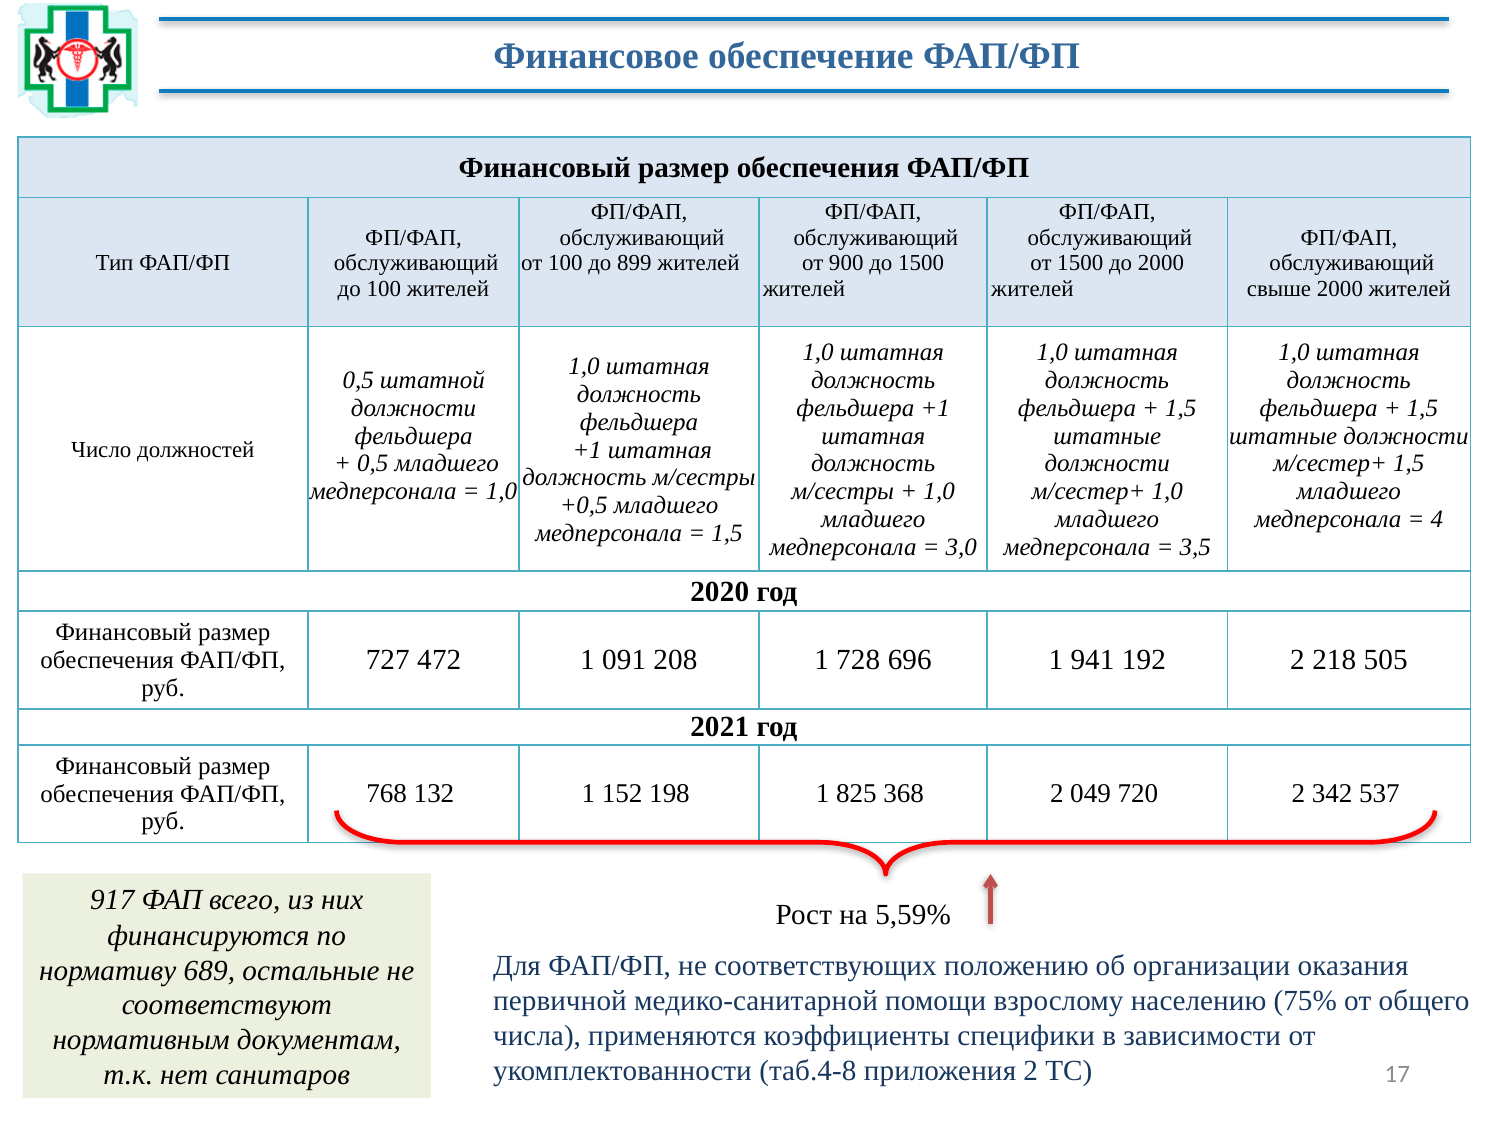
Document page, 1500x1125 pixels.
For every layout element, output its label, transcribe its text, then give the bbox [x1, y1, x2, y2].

table_cell ФП/ФАП, обслуживающий от 1500 до 2000 жителей [988, 198, 1227, 326]
table_cell Финансовый размер обеспечения ФАП/ФП, руб. [19, 612, 307, 708]
table_cell Финансовый размер обеспечения ФАП/ФП, руб. [19, 746, 307, 842]
table_cell 0,5 штатной должности фельдшера + 0,5 младшего медперсонала = 1,0 [309, 327, 518, 570]
title Финансовое обеспечение ФАП/ФП [144, 30, 1463, 76]
table_header Финансовый размер обеспечения ФАП/ФП [19, 138, 1470, 197]
text_box Для ФАП/ФП, не соответствующих положению об организации оказания первичной медико-санитарной помощи взрослому населению (75% от общего числа), применяются коэффициенты специфики в зависимости от укомплектованности (таб.4-8 приложения 2 ТС) [431, 938, 1500, 1094]
table_cell 2 049 720 [988, 746, 1227, 808]
picture [17, 3, 139, 118]
text_box 917 ФАП всего, из них финансируются по нормативу 689, остальные не соответствуют нормативным документам, т.к. нет санитаров [22, 873, 431, 1098]
table_cell 1,0 штатная должность фельдшера +1 штатная должность м/сестры + 1,0 младшего медперсонала = 3,0 [760, 327, 986, 570]
table_cell ФП/ФАП, обслуживающий свыше 2000 жителей [1228, 198, 1470, 326]
table_cell 768 132 [309, 746, 518, 842]
table_cell 1 728 696 [760, 612, 986, 708]
table_cell 2020 год [19, 572, 1470, 610]
table_cell 1 941 192 [988, 612, 1227, 708]
slide_number 17 [1074, 1042, 1425, 1103]
table_cell ФП/ФАП, обслуживающий от 100 до 899 жителей [520, 198, 758, 326]
table_cell 1 152 198 [520, 746, 758, 808]
table_cell 1,0 штатная должность фельдшера + 1,5 штатные должности м/сестер+ 1,5 младшего медперсонала = 4 [1228, 327, 1470, 570]
table_cell 727 472 [309, 612, 518, 708]
table_cell 1,0 штатная должность фельдшера +1 штатная должность м/сестры +0,5 младшего медперсонала = 1,5 [520, 327, 758, 570]
table_cell Число должностей [19, 327, 307, 570]
table_cell 2021 год [19, 710, 1470, 744]
text_box [334, 810, 1438, 877]
table_cell ФП/ФАП, обслуживающий от 900 до 1500 жителей [760, 198, 986, 326]
text_box Рост на 5,59% [760, 888, 967, 939]
table_cell 1 091 208 [520, 612, 758, 708]
table_cell 2 342 537 [1228, 746, 1470, 842]
table_cell 1 825 368 [760, 746, 986, 808]
table_cell Тип ФАП/ФП [19, 198, 307, 326]
table_cell 1,0 штатная должность фельдшера + 1,5 штатные должности м/сестер+ 1,0 младшего медперсонала = 3,5 [988, 327, 1227, 570]
table_cell ФП/ФАП, обслуживающий до 100 жителей [309, 198, 518, 326]
table_cell 2 218 505 [1228, 612, 1470, 708]
